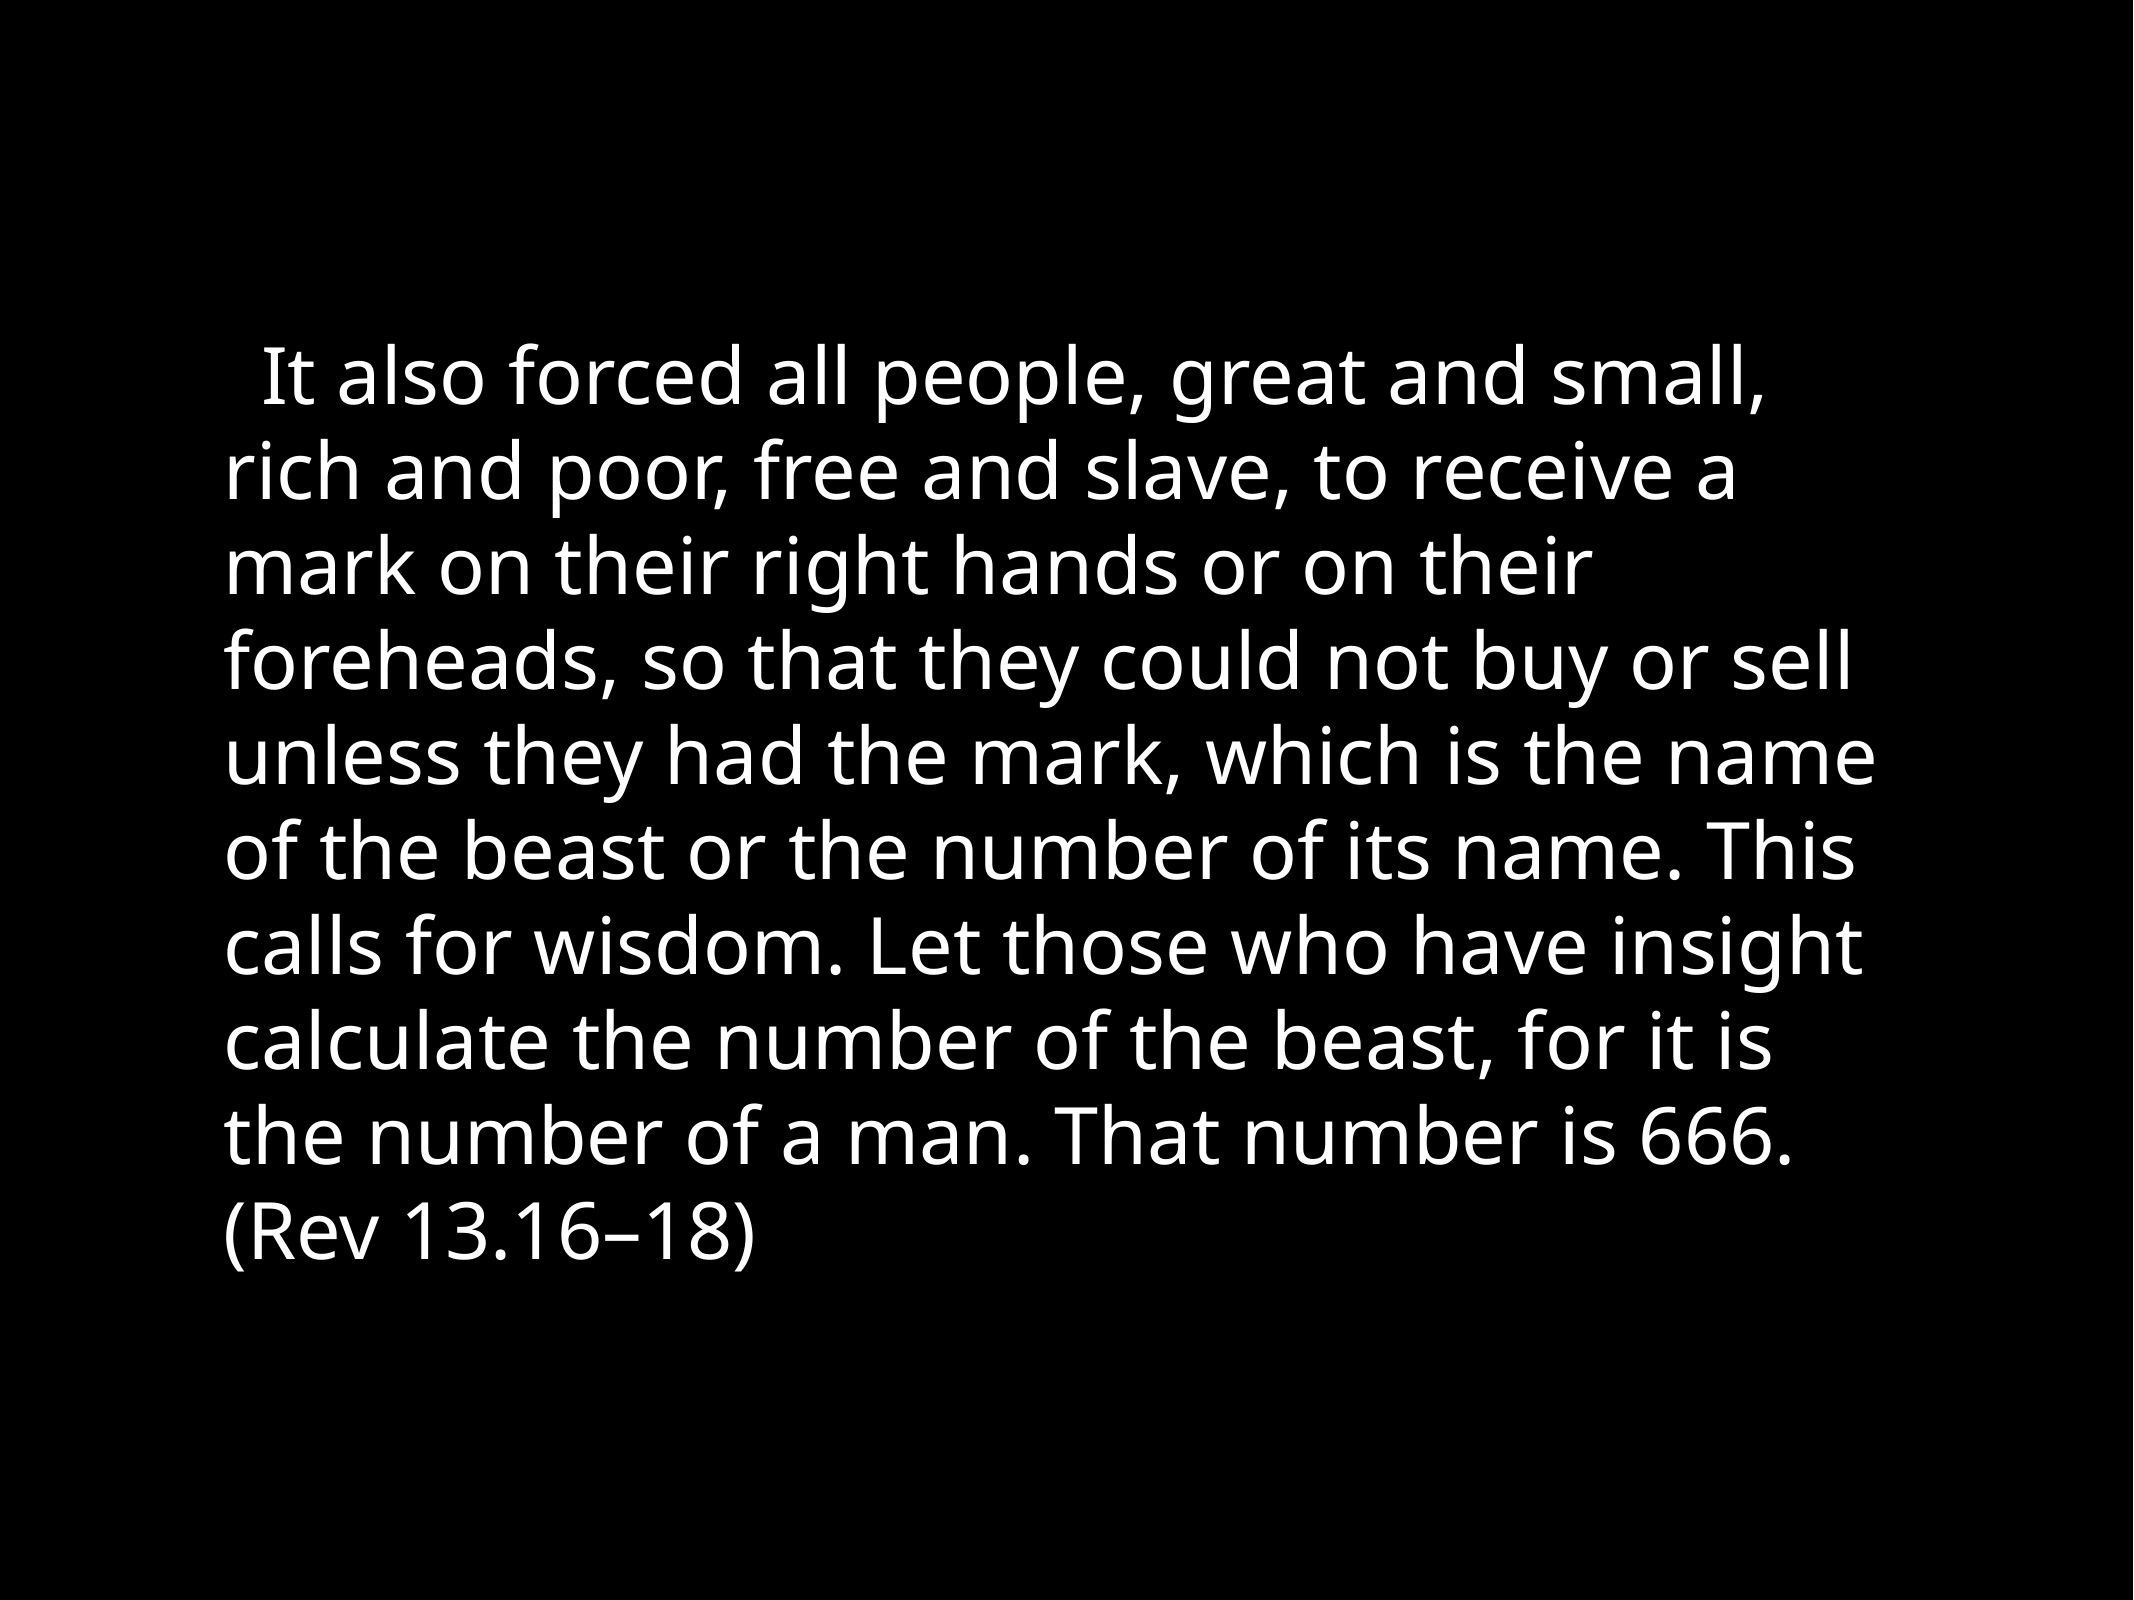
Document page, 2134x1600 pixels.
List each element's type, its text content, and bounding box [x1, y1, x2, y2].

text_box It also forced all people, great and small, rich and poor, free and slave, to receive a mark on their right hands or on their foreheads, so that they could not buy or sell unless they had the mark, which is the name of the beast or the number of its name. This calls for wisdom. Let those who have insight calculate the number of the beast, for it is the number of a man. That number is 666. (Rev 13.16–18) [215, 316, 1918, 1284]
